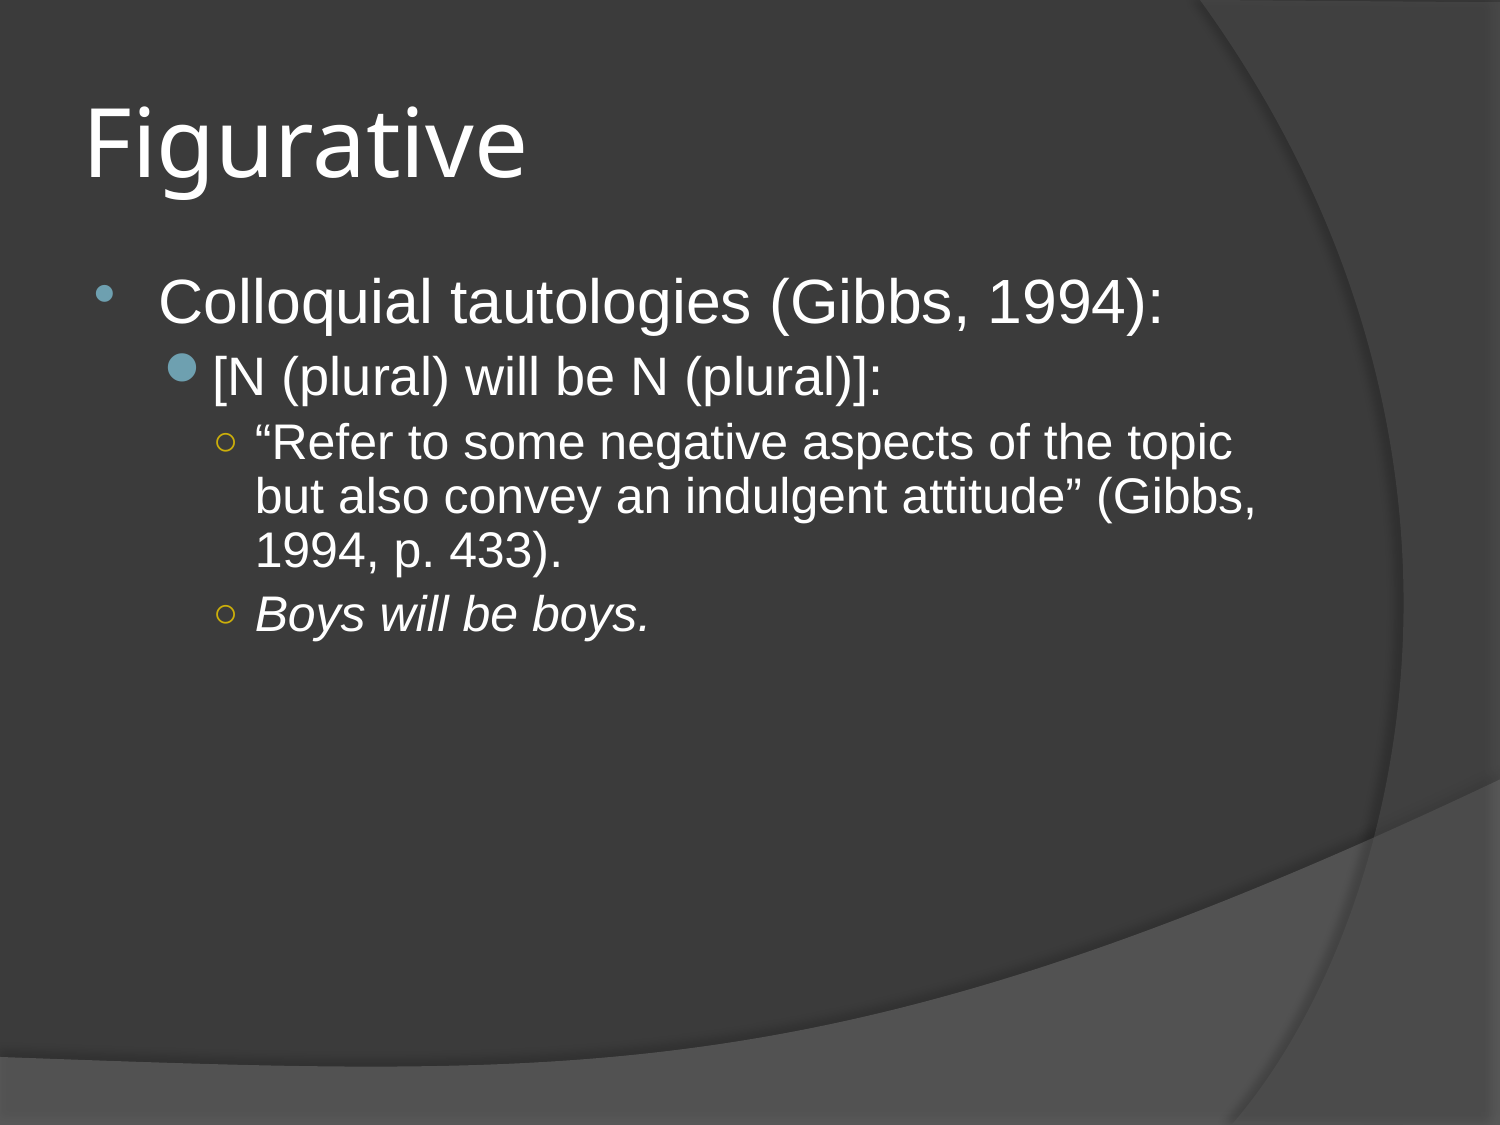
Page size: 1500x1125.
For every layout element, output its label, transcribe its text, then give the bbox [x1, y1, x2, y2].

list Colloquial tautologies (Gibbs, 1994): [N (plural) will be N (plural)]: “Refer to some negative aspects of the topic but also convey an indulgent attitude” (Gibbs, 1994, p. 433). Boys will be boys. [75, 262, 1300, 1005]
title Figurative [75, 45, 1300, 233]
